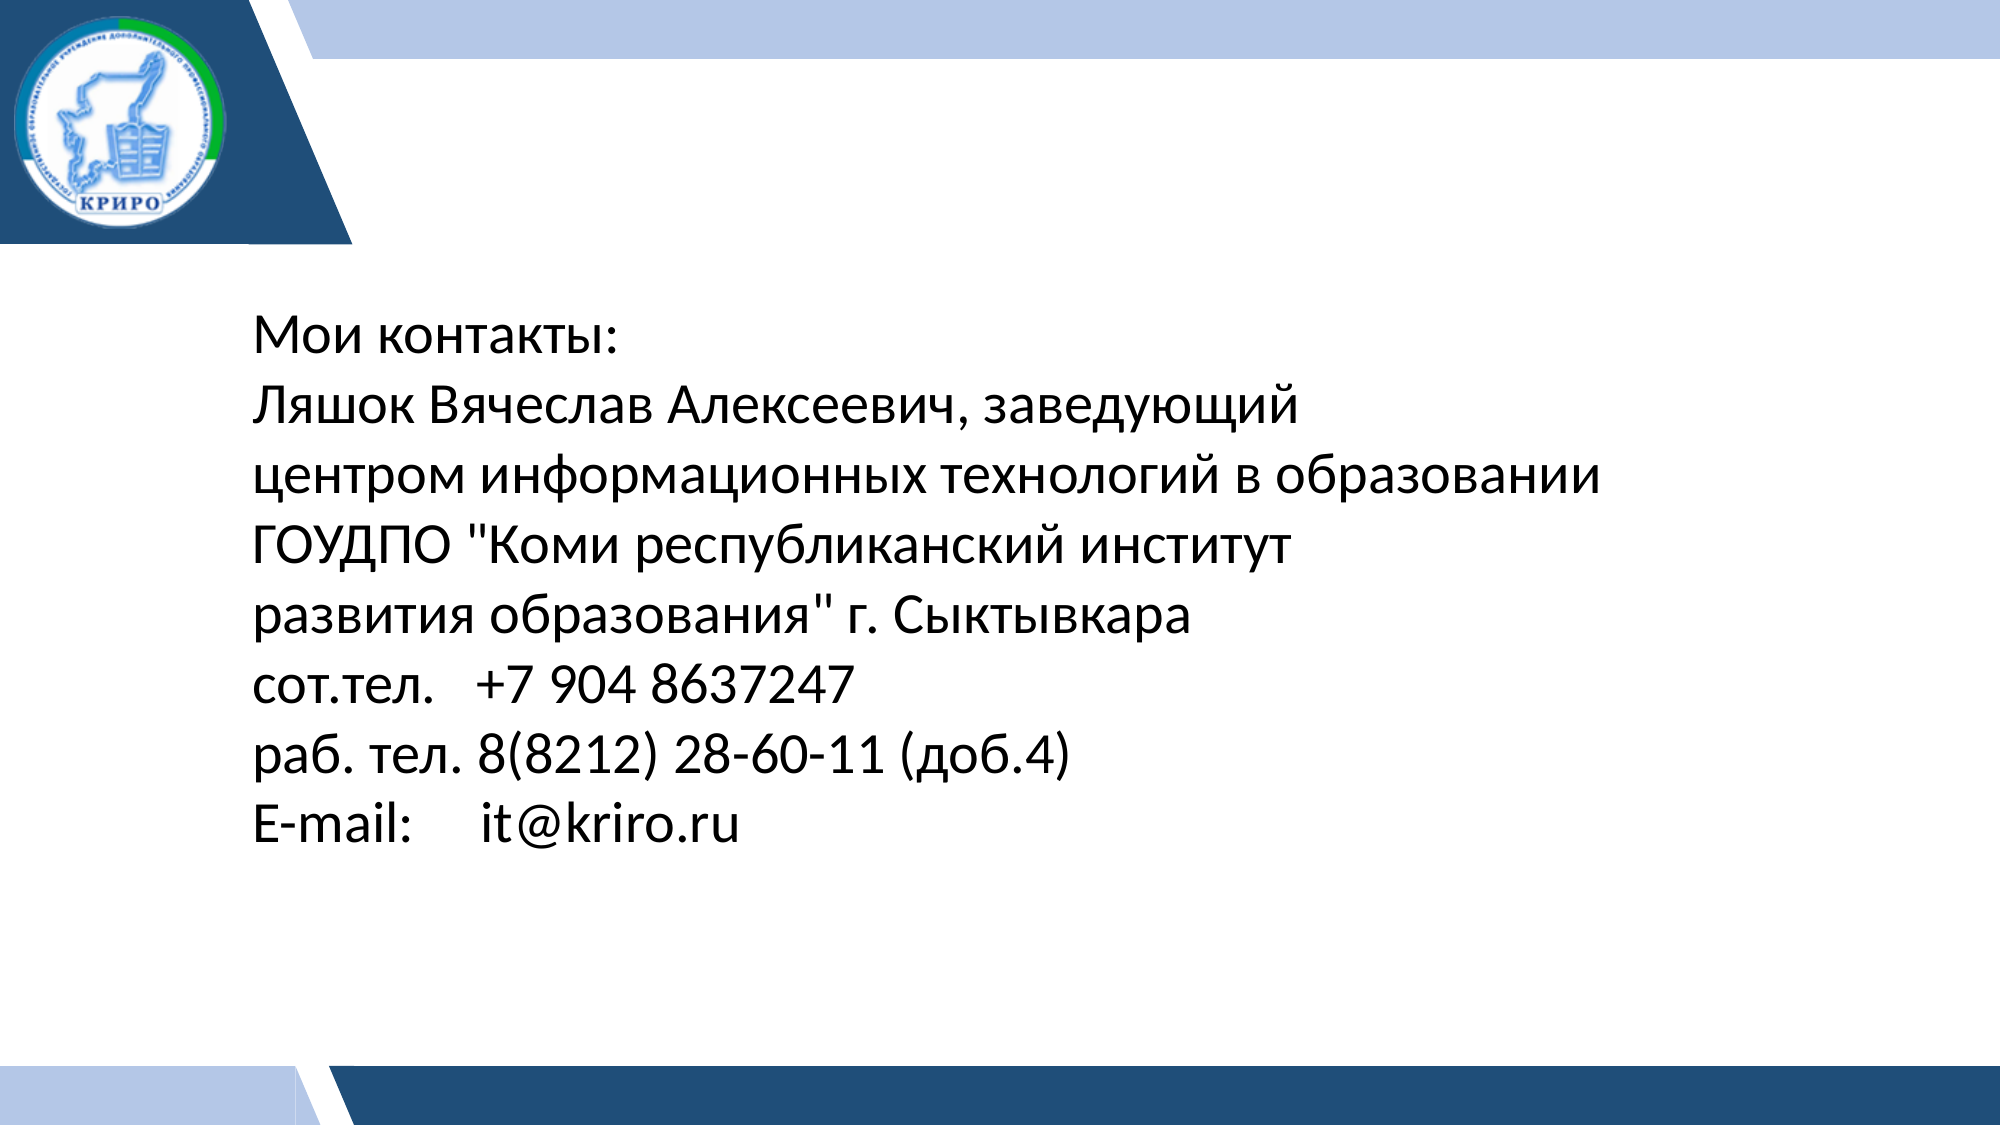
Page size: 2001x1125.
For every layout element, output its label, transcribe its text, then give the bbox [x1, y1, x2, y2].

picture [13, 16, 236, 229]
text_box Мои контакты: Ляшок Вячеслав Алексеевич, заведующий центром информационных технологий в образовании ГОУДПО "Коми республиканский институт развития образования" г. Сыктывкара сот.тел. +7 904 8637247 раб. тел. 8(8212) 28-60-11 (доб.4) E-mail: it@kriro.ru [237, 287, 1890, 862]
